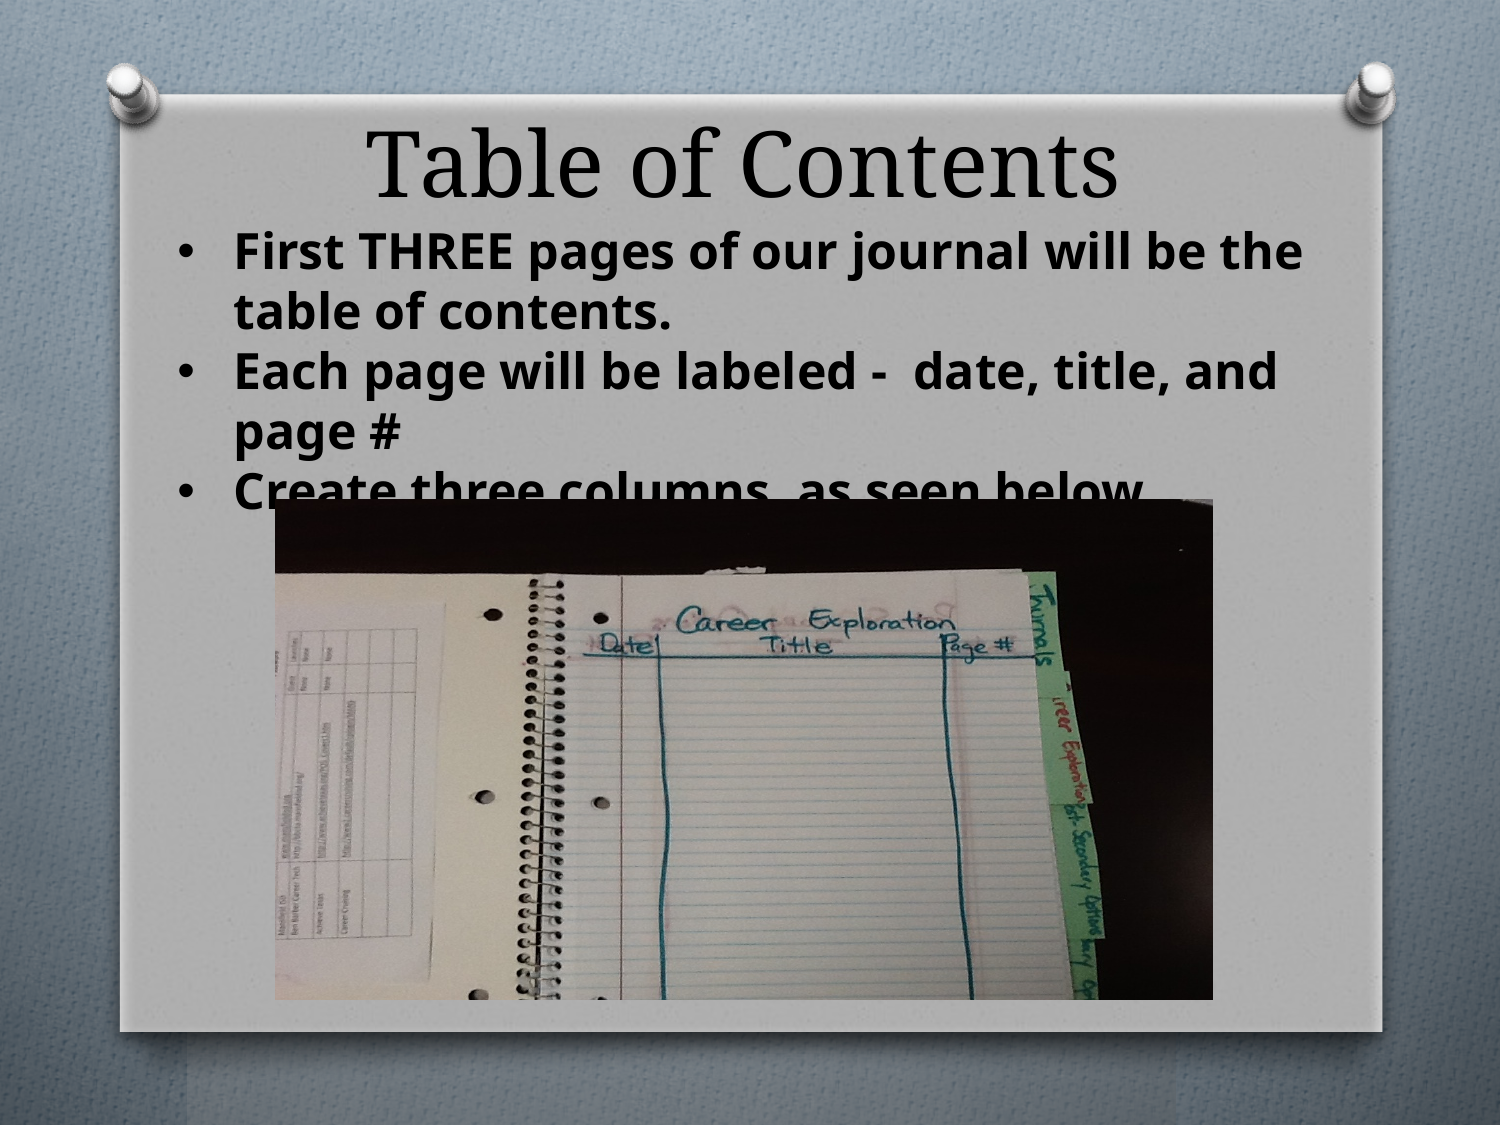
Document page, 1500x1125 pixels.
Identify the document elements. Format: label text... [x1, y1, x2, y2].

picture [75, 29, 185, 153]
title Table of Contents [172, 62, 1315, 212]
picture [1317, 35, 1439, 156]
text_box First THREE pages of our journal will be the table of contents. Each page will be labeled - date, title, and page # Create three columns, as seen below. [162, 212, 1325, 528]
picture [274, 499, 1213, 1001]
